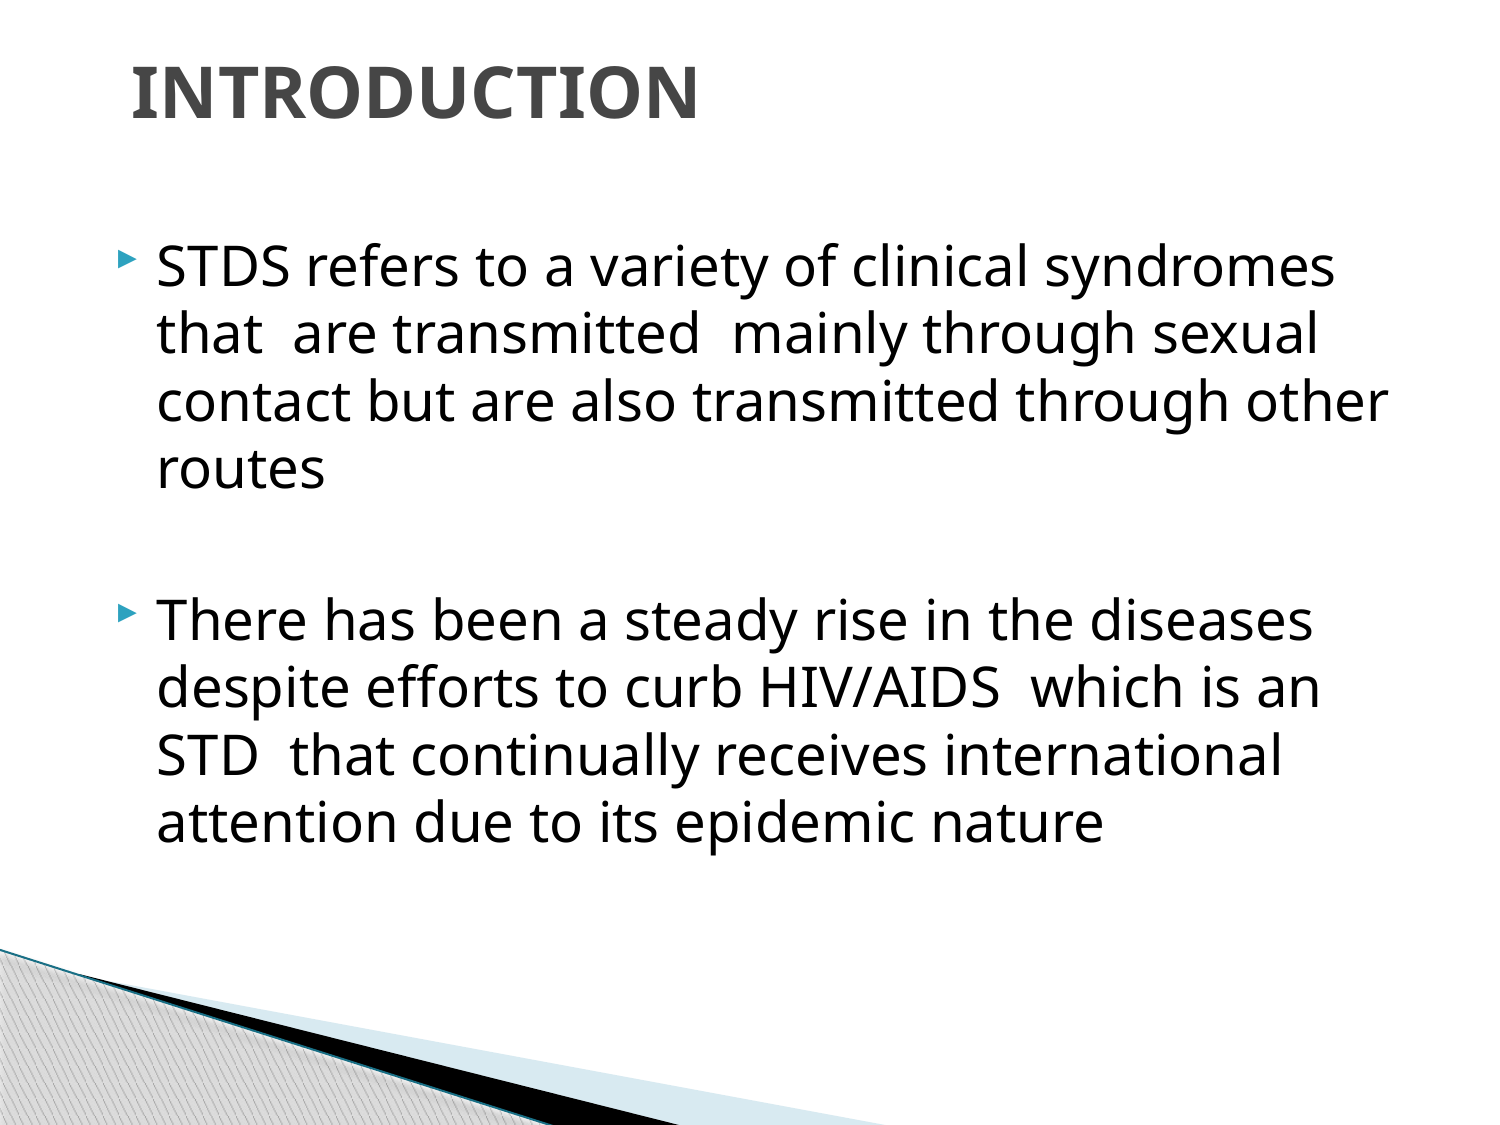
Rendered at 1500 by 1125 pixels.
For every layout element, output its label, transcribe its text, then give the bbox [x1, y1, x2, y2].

list STDS refers to a variety of clinical syndromes that are transmitted mainly through sexual contact but are also transmitted through other routes There has been a steady rise in the diseases despite efforts to curb HIV/AIDS which is an STD that continually receives international attention due to its epidemic nature [82, 222, 1442, 1125]
title INTRODUCTION [117, 0, 1468, 141]
